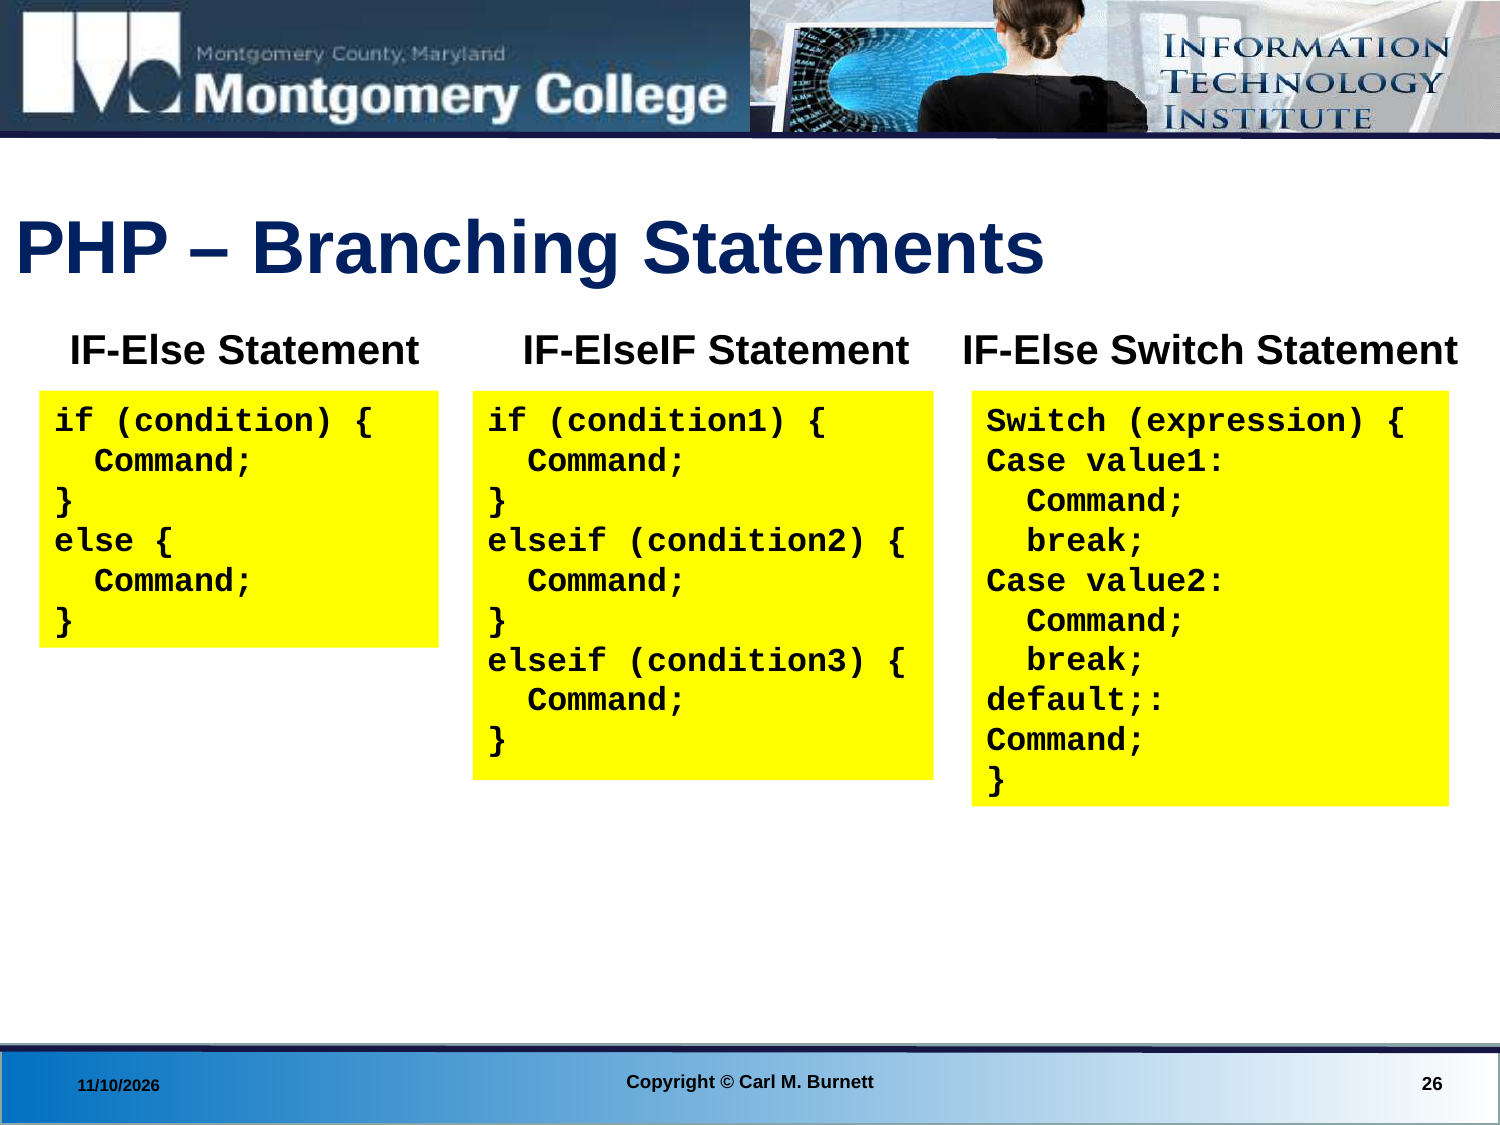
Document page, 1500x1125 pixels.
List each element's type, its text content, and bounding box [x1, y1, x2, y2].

text_box Switch (expression) { Case value1: Command; break; Case value2: Command; break; default;: Command; } [970, 389, 1451, 808]
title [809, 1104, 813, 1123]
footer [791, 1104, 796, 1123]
list IF-Else Statement [41, 315, 449, 379]
text_box IF-Else Switch Statement [946, 315, 1474, 391]
footer Copyright © Carl M. Burnett [512, 1059, 988, 1104]
title PHP – Branching Statements [0, 171, 1438, 317]
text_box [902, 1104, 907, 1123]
slide_number 26 [1107, 1060, 1458, 1105]
text_box if (condition) { Command; } else { Command; } [37, 389, 441, 650]
text_box IF-ElseIF Statement [485, 315, 947, 379]
picture [0, 0, 1500, 132]
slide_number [62, 1064, 413, 1105]
text_box if (condition1) { Command; } elseif (condition2) { Command; } elseif (condition3) { Command; } [470, 389, 936, 782]
